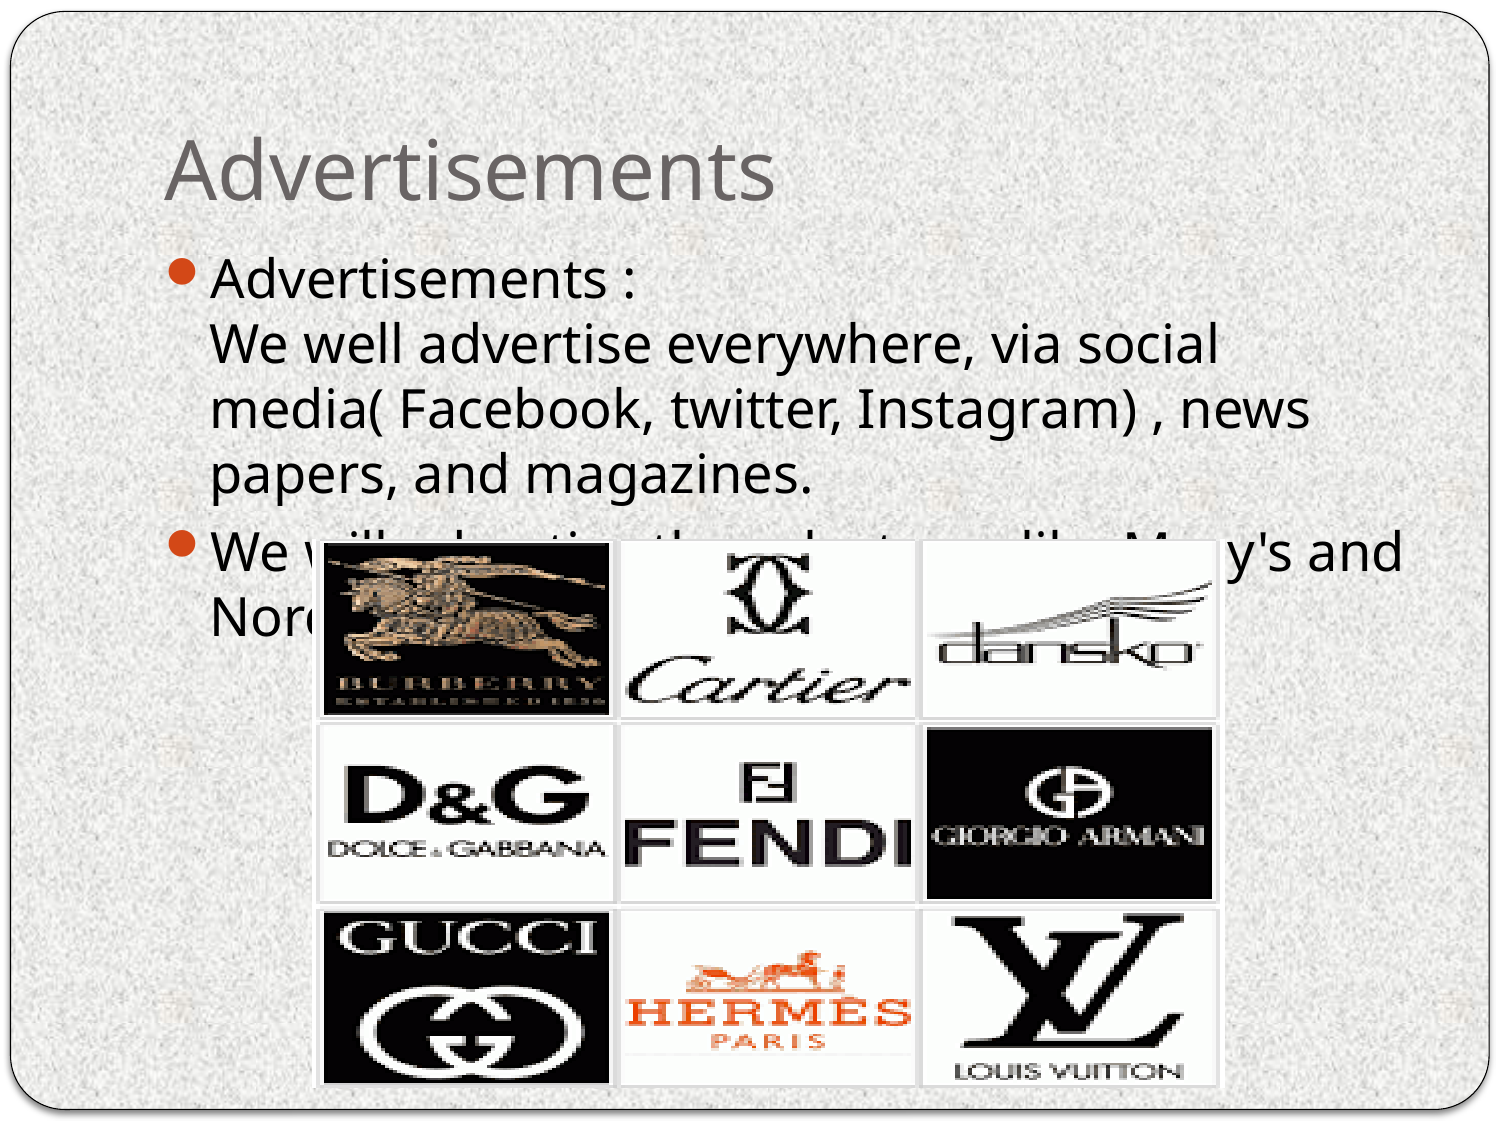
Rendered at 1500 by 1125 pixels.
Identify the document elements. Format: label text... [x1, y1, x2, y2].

list Advertisements : We well advertise everywhere, via social media( Facebook, twitter, Instagram) , news papers, and magazines. We will advertise though stores like Macy's and Nordstrom [150, 237, 1425, 988]
title Advertisements [150, 45, 1425, 233]
picture [12, 12, 1488, 1108]
